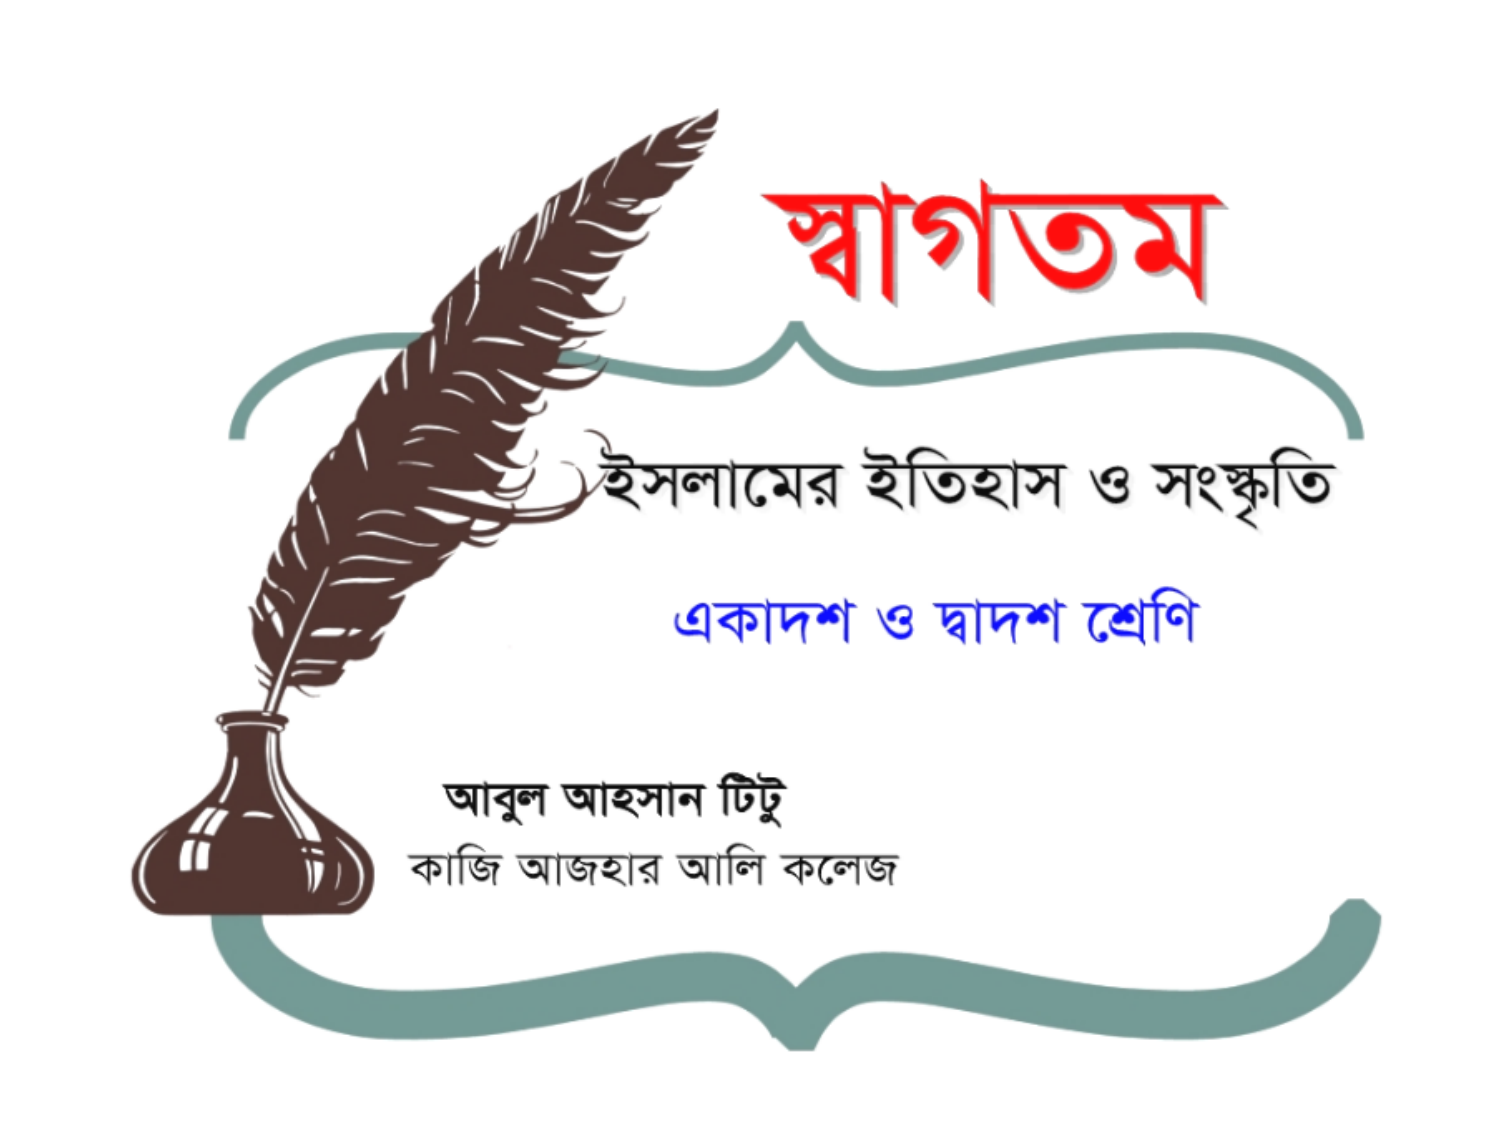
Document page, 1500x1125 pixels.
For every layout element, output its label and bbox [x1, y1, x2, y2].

picture [99, 49, 1413, 1098]
